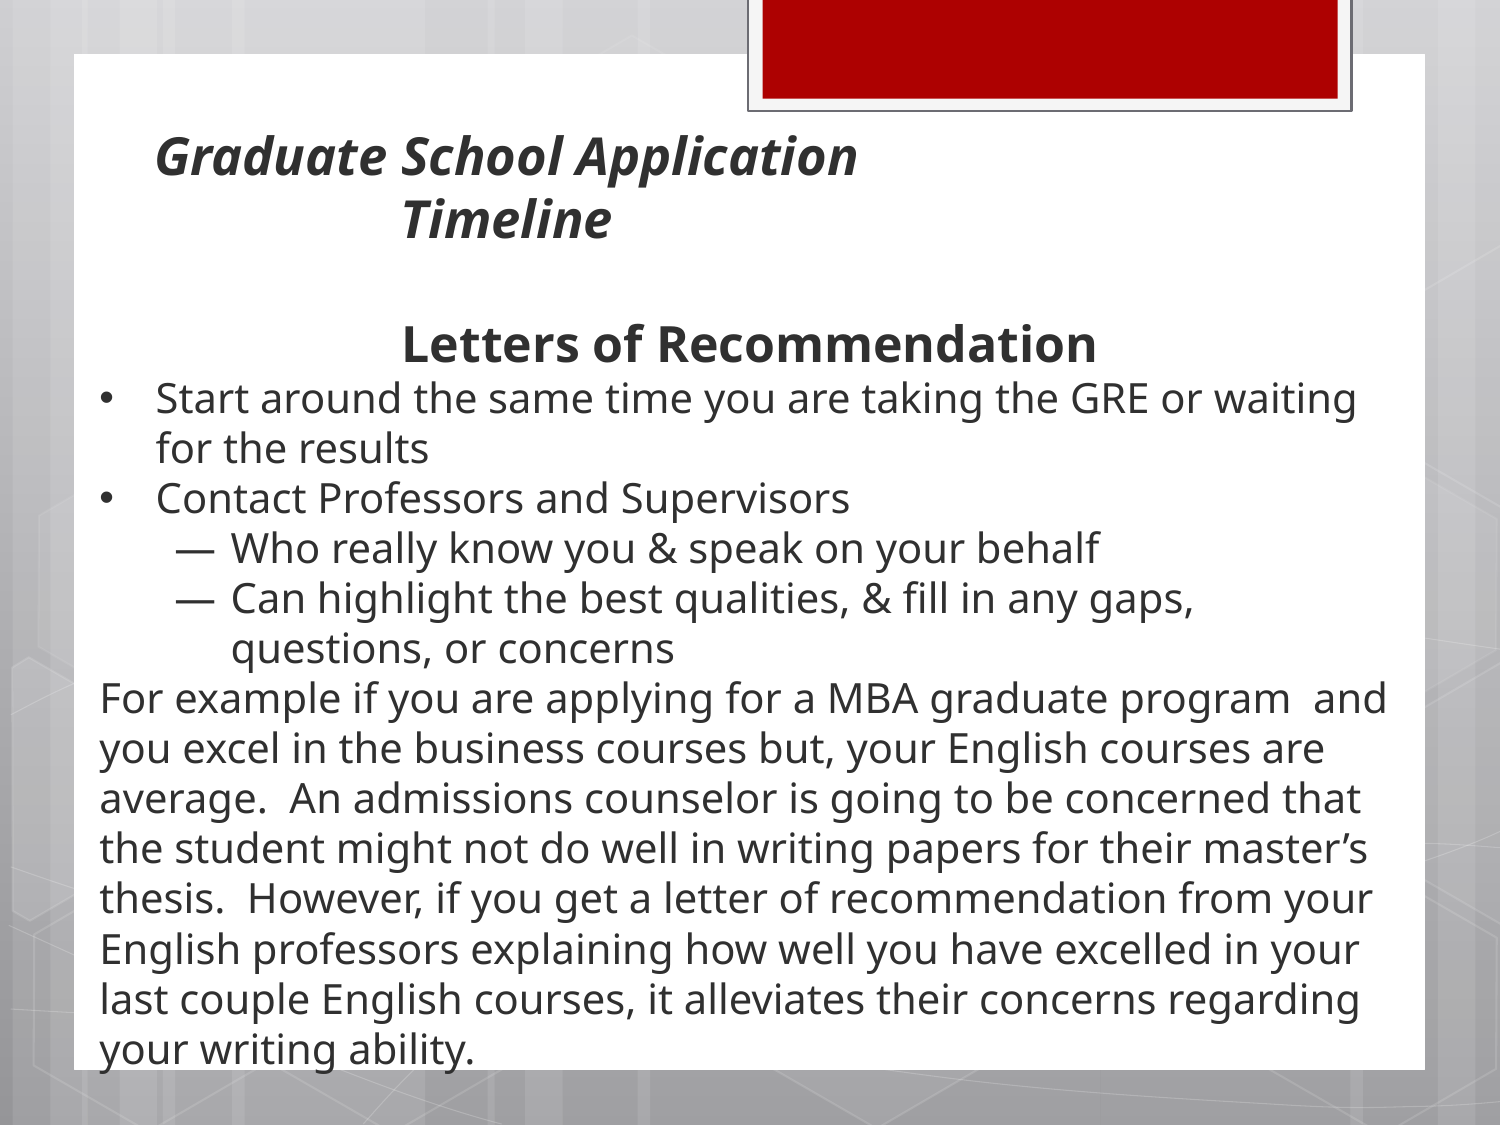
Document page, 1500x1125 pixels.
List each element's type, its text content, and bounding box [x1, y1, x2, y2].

title Graduate School Application Timeline [82, 115, 932, 257]
text_box Letters of Recommendation Start around the same time you are taking the GRE or waiting for the results Contact Professors and Supervisors Who really know you & speak on your behalf Can highlight the best qualities, & fill in any gaps, questions, or concerns For example if you are applying for a MBA graduate program and you excel in the business courses but, your English courses are average. An admissions counselor is going to be concerned that the student might not do well in writing papers for their master’s thesis. However, if you get a letter of recommendation from your English professors explaining how well you have excelled in your last couple English courses, it alleviates their concerns regarding your writing ability. [84, 304, 1416, 1080]
